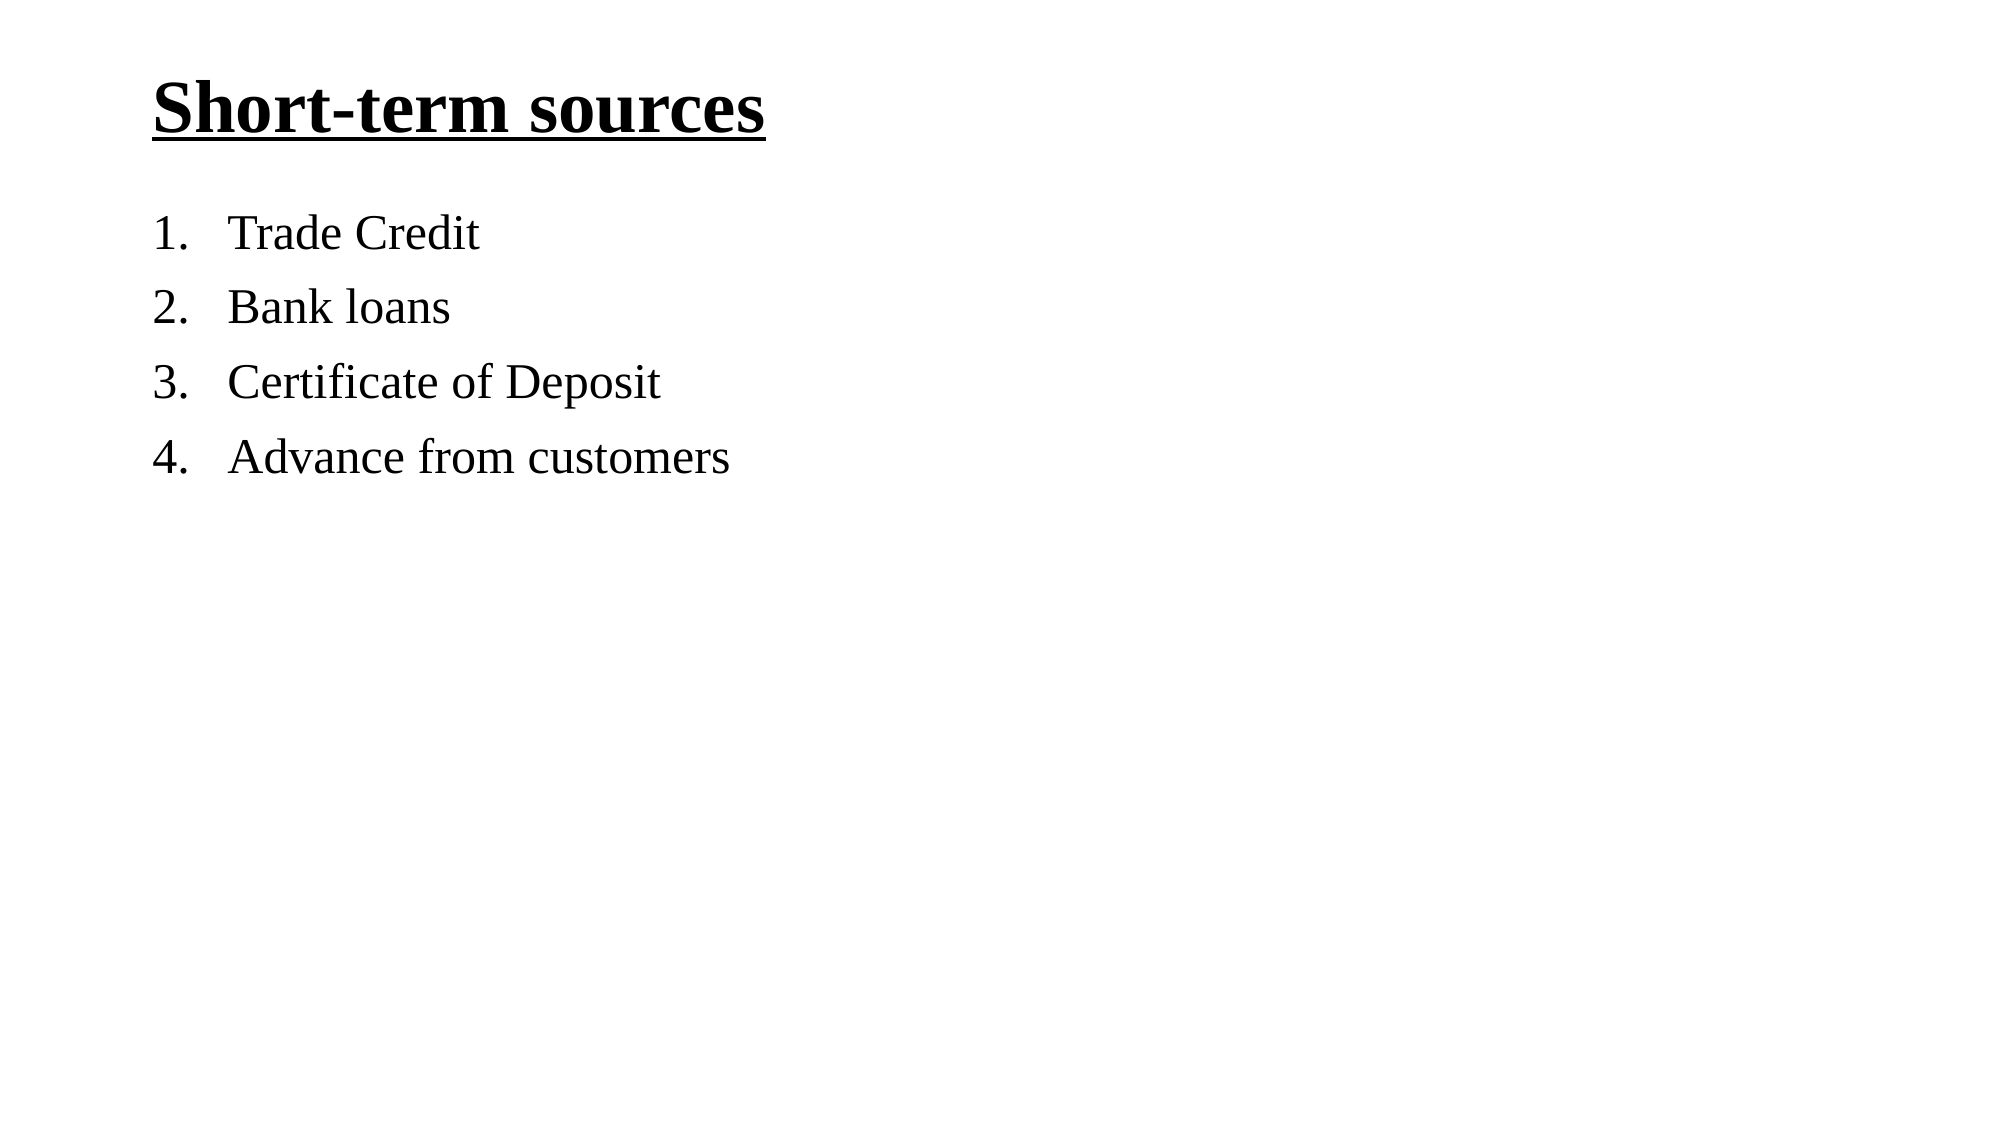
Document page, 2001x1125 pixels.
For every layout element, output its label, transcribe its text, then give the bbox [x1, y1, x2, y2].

list Trade Credit Bank loans Certificate of Deposit Advance from customers [137, 198, 1863, 1097]
title Short-term sources [137, 36, 1863, 180]
